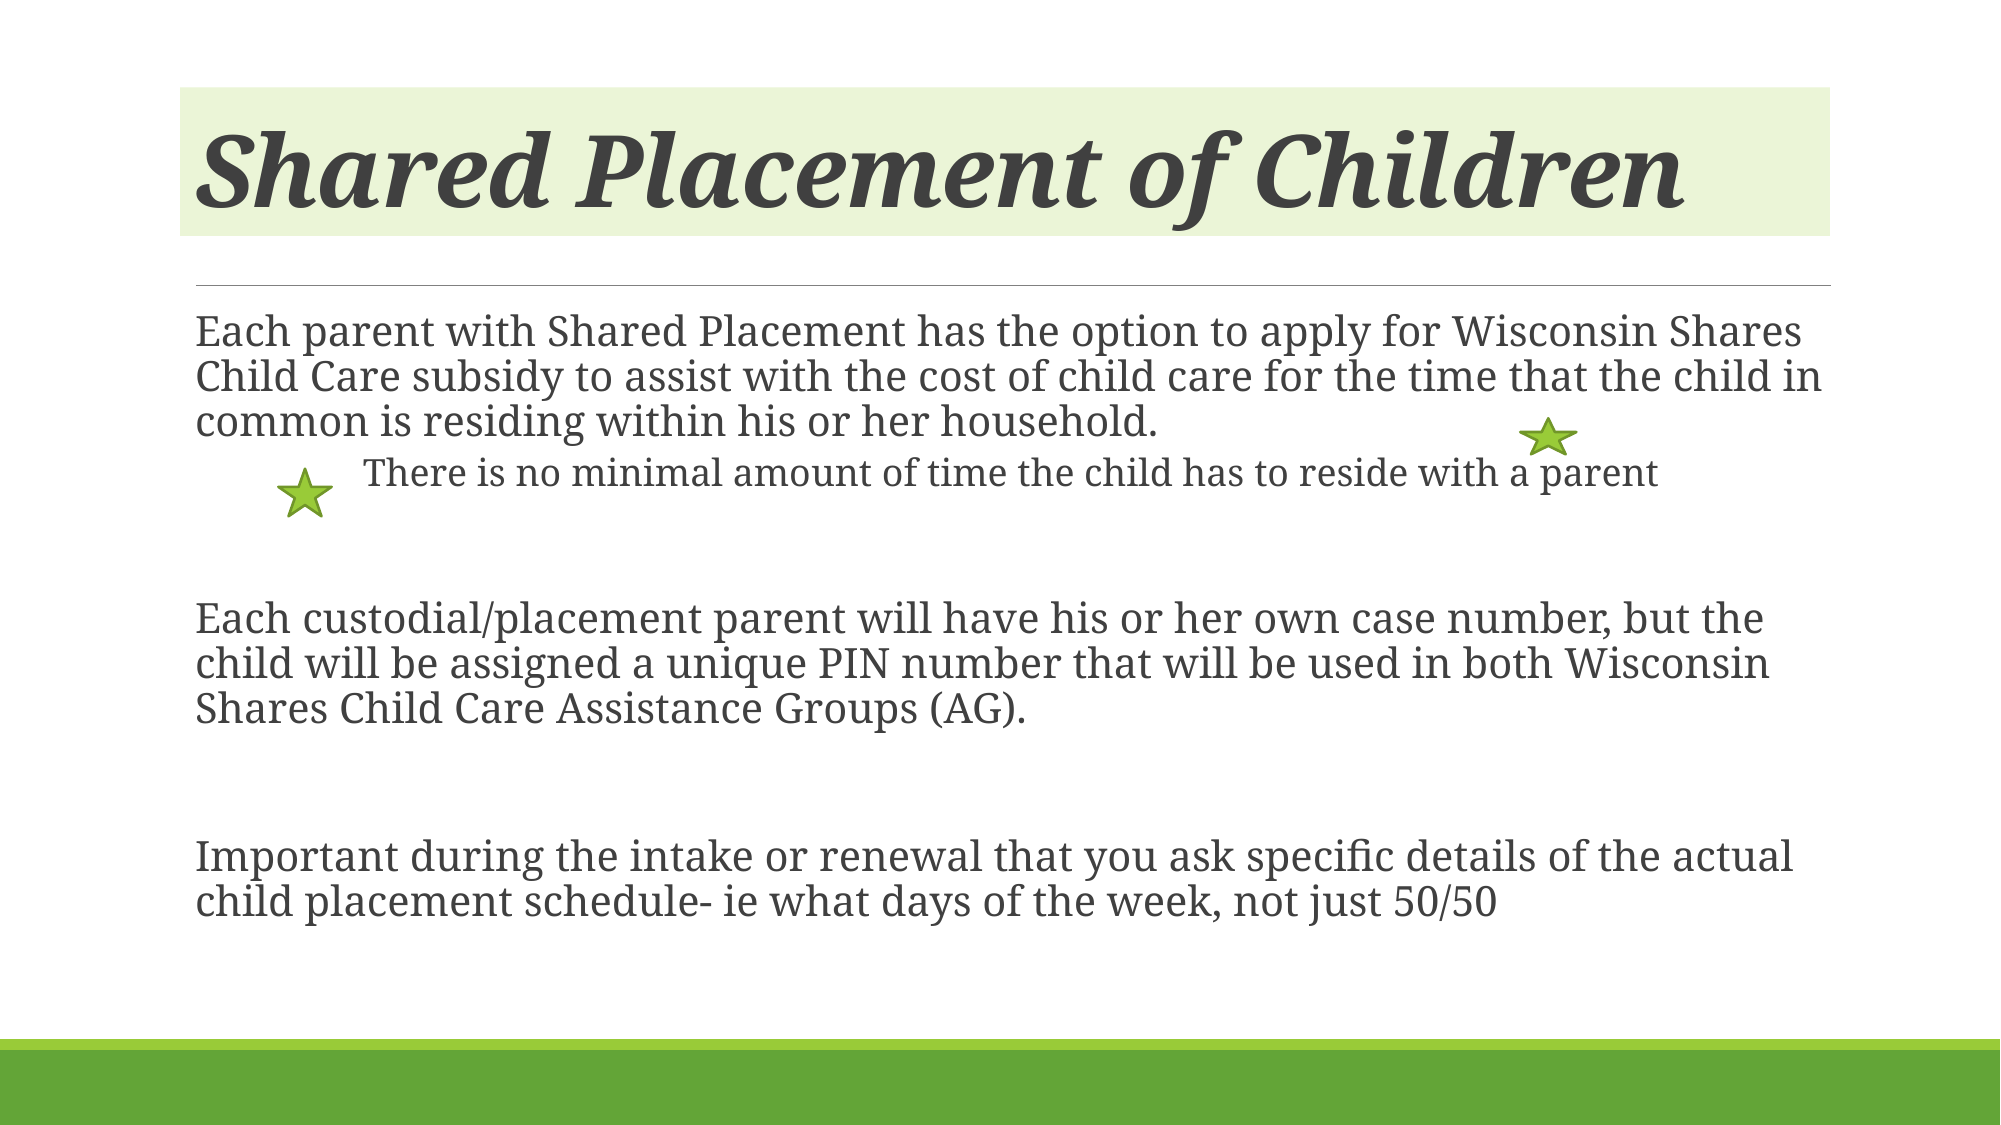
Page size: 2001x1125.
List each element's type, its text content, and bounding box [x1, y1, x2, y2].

title Shared Placement of Children [180, 87, 1830, 236]
text_box [277, 467, 333, 518]
list Each parent with Shared Placement has the option to apply for Wisconsin Shares Child Care subsidy to assist with the cost of child care for the time that the child in common is residing within his or her household. There is no minimal amount of time the child has to reside with a parent Each custodial/placement parent will have his or her own case number, but the child will be assigned a unique PIN number that will be used in both Wisconsin Shares Child Care Assistance Groups (AG). Important during the intake or renewal that you ask specific details of the actual child placement schedule- ie what days of the week, not just 50/50 [180, 302, 1830, 963]
text_box [1518, 416, 1578, 456]
